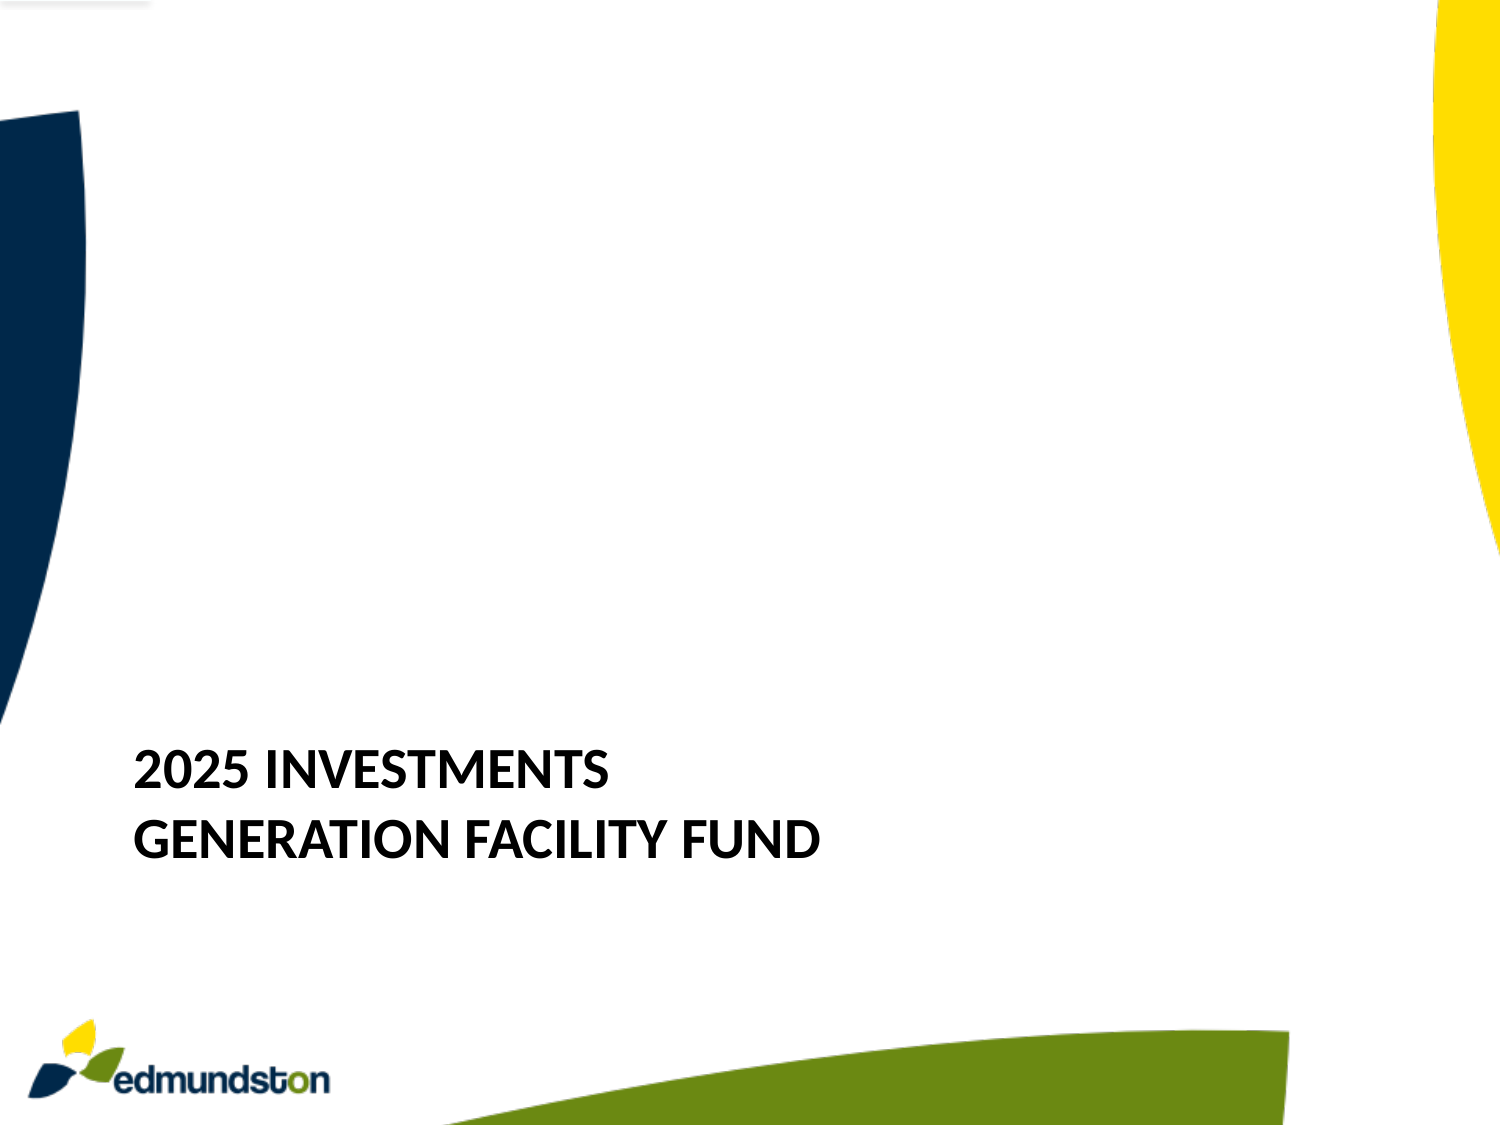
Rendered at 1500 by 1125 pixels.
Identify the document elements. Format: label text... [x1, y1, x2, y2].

title 2025 Investments Generation facility fund [118, 722, 1394, 947]
